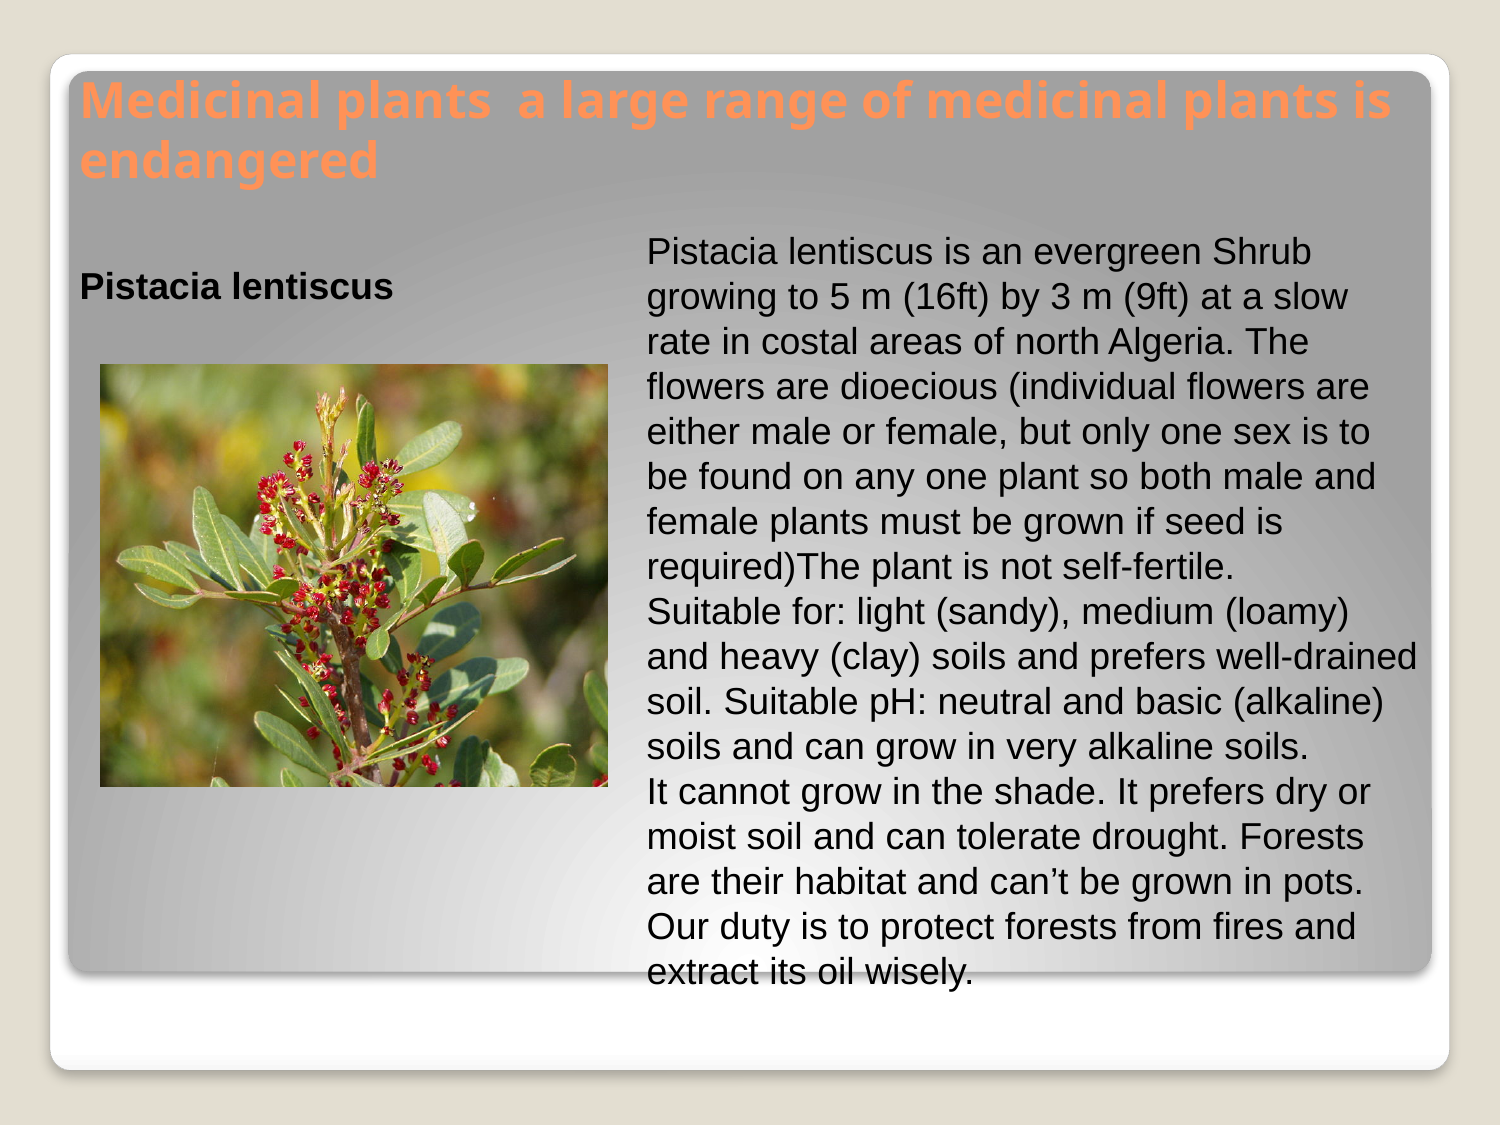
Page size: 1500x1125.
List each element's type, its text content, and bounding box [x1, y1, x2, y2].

title Medicinal plants a large range of medicinal plants is endangered [64, 0, 1425, 197]
text_box Pistacia lentiscus [64, 254, 550, 360]
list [100, 364, 608, 788]
text_box Pistacia lentiscus is an evergreen Shrub growing to 5 m (16ft) by 3 m (9ft) at a slow rate in costal areas of north Algeria. The flowers are dioecious (individual flowers are either male or female, but only one sex is to be found on any one plant so both male and female plants must be grown if seed is required)The plant is not self-fertile. Suitable for: light (sandy), medium (loamy) and heavy (clay) soils and prefers well-drained soil. Suitable pH: neutral and basic (alkaline) soils and can grow in very alkaline soils. It cannot grow in the shade. It prefers dry or moist soil and can tolerate drought. Forests are their habitat and can’t be grown in pots. Our duty is to protect forests from fires and extract its oil wisely. [631, 219, 1436, 1000]
